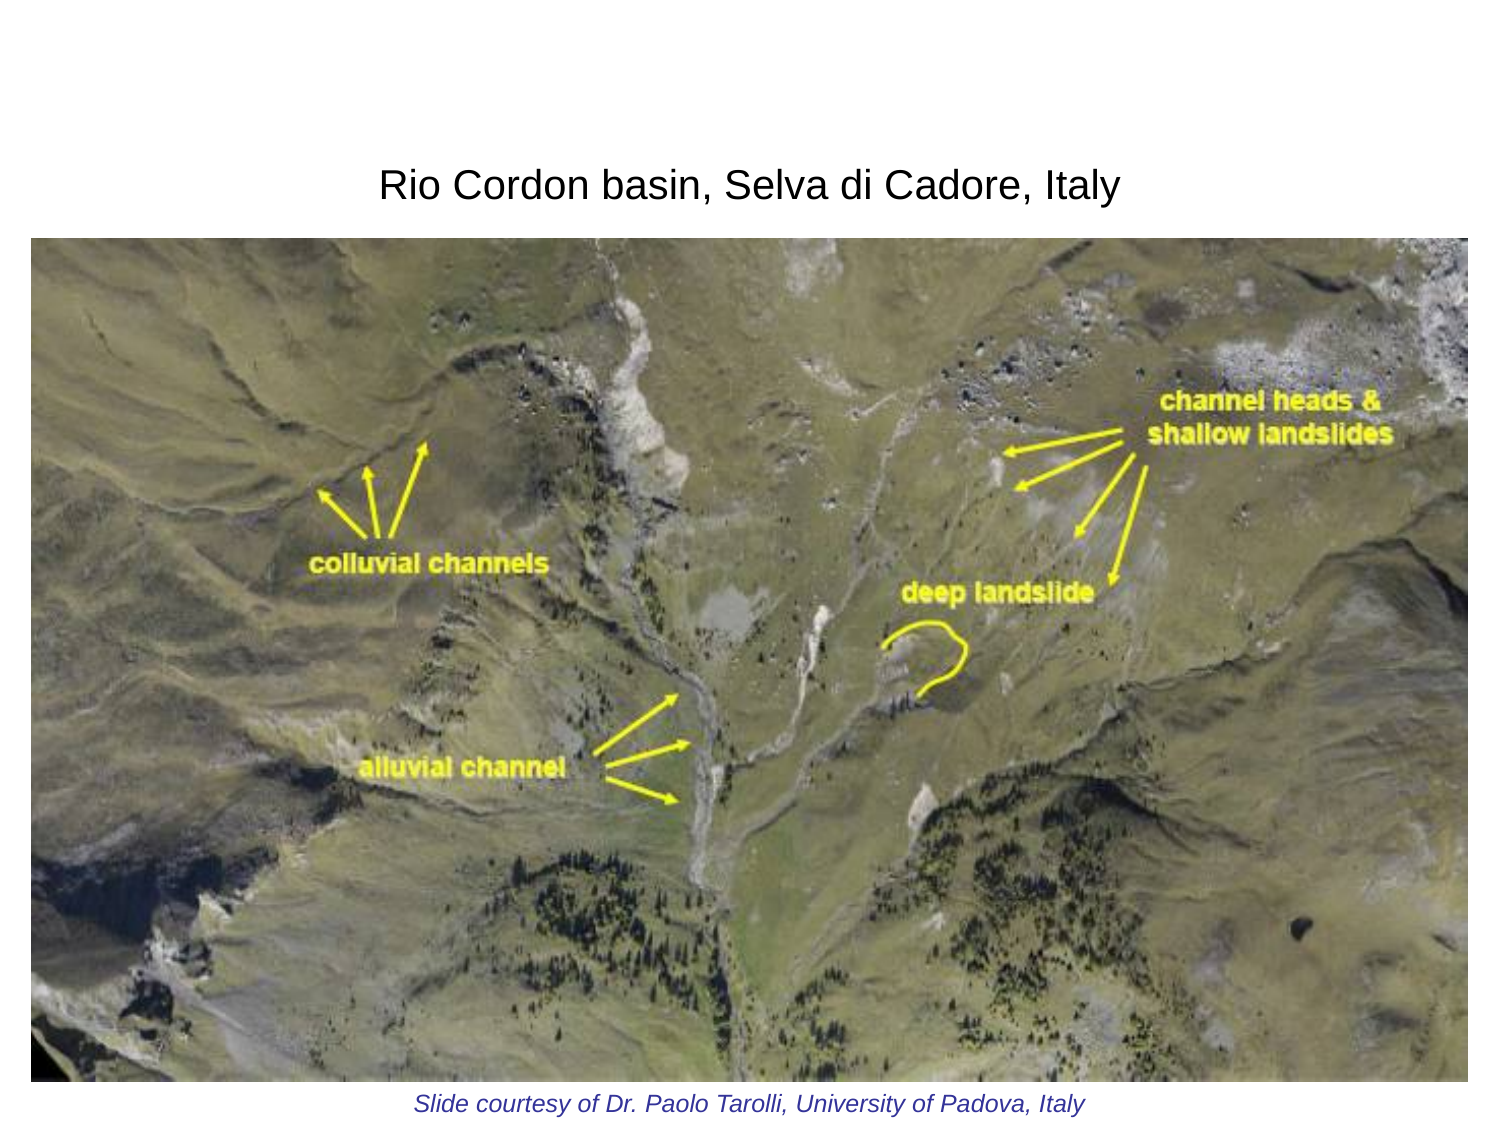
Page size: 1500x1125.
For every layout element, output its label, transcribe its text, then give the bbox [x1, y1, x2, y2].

picture [31, 237, 1468, 1082]
text_box Slide courtesy of Dr. Paolo Tarolli, University of Padova, Italy [0, 1079, 1500, 1125]
text_box Rio Cordon basin, Selva di Cadore, Italy [0, 149, 1500, 215]
